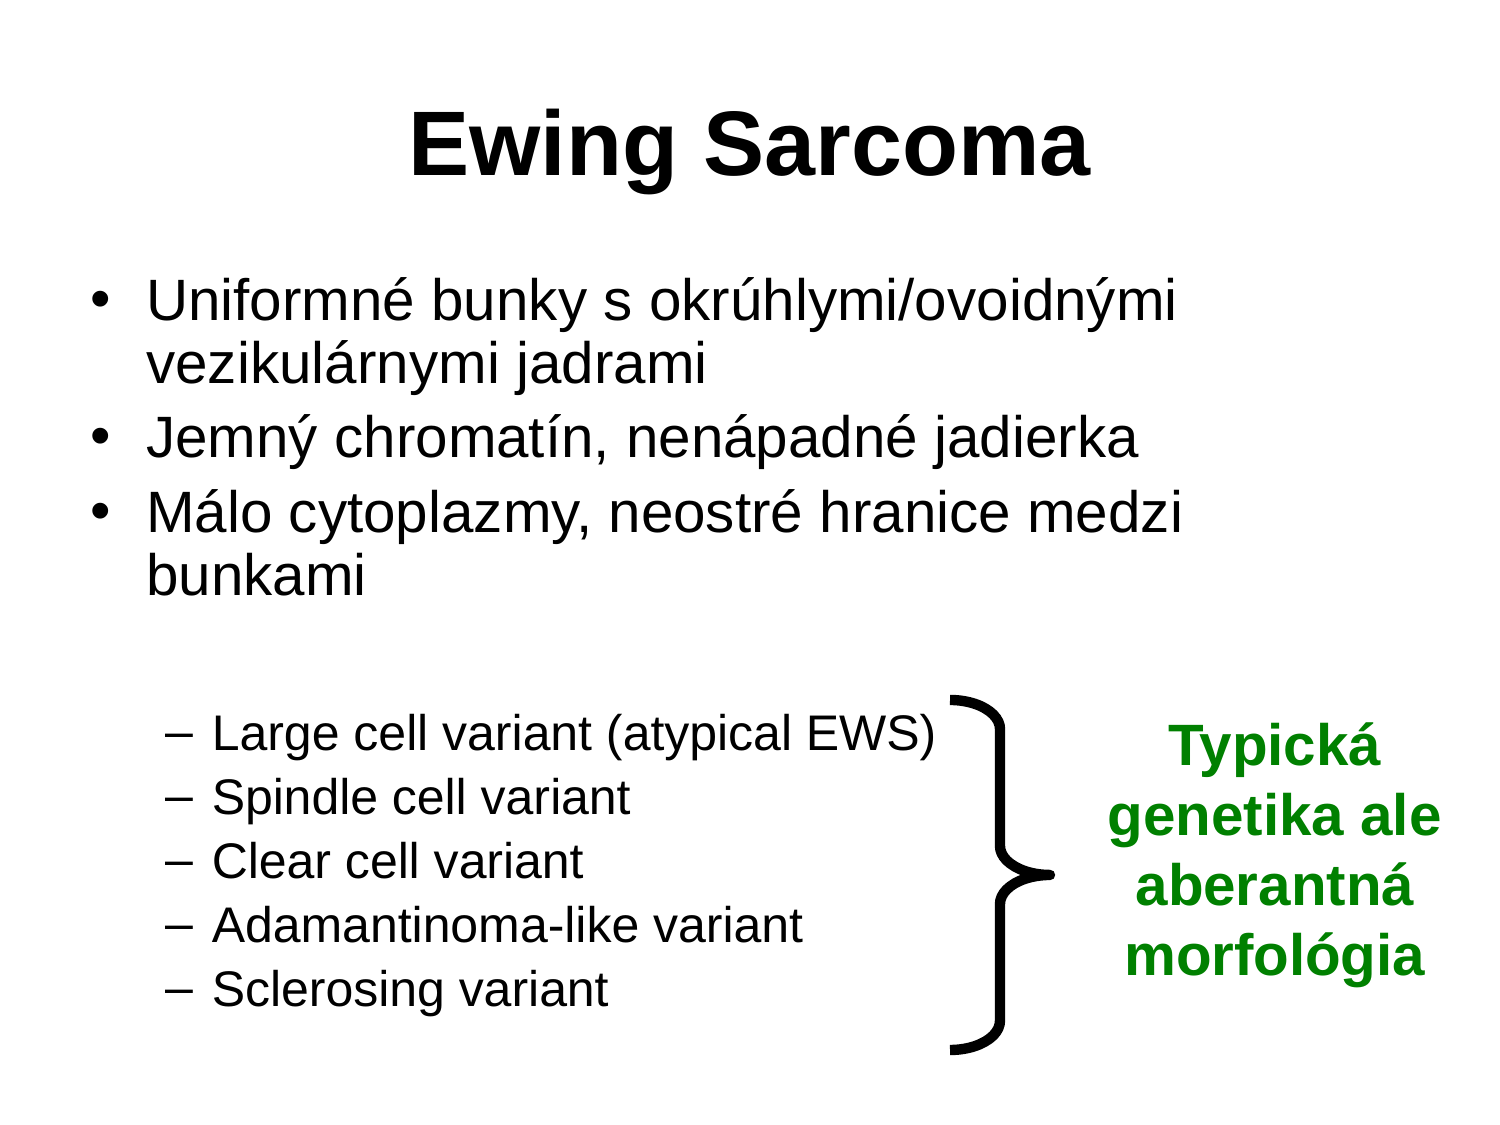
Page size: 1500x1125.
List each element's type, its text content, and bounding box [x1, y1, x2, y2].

title Ewing Sarcoma [74, 44, 1426, 233]
list Uniformné bunky s okrúhlymi/ovoidnými vezikulárnymi jadrami Jemný chromatín, nenápadné jadierka Málo cytoplazmy, neostré hranice medzi bunkami Large cell variant (atypical EWS) Spindle cell variant Clear cell variant Adamantinoma-like variant Sclerosing variant [74, 262, 1426, 1076]
text_box Typická genetika ale aberantná morfológia [1087, 699, 1463, 995]
text_box [950, 699, 1051, 1051]
